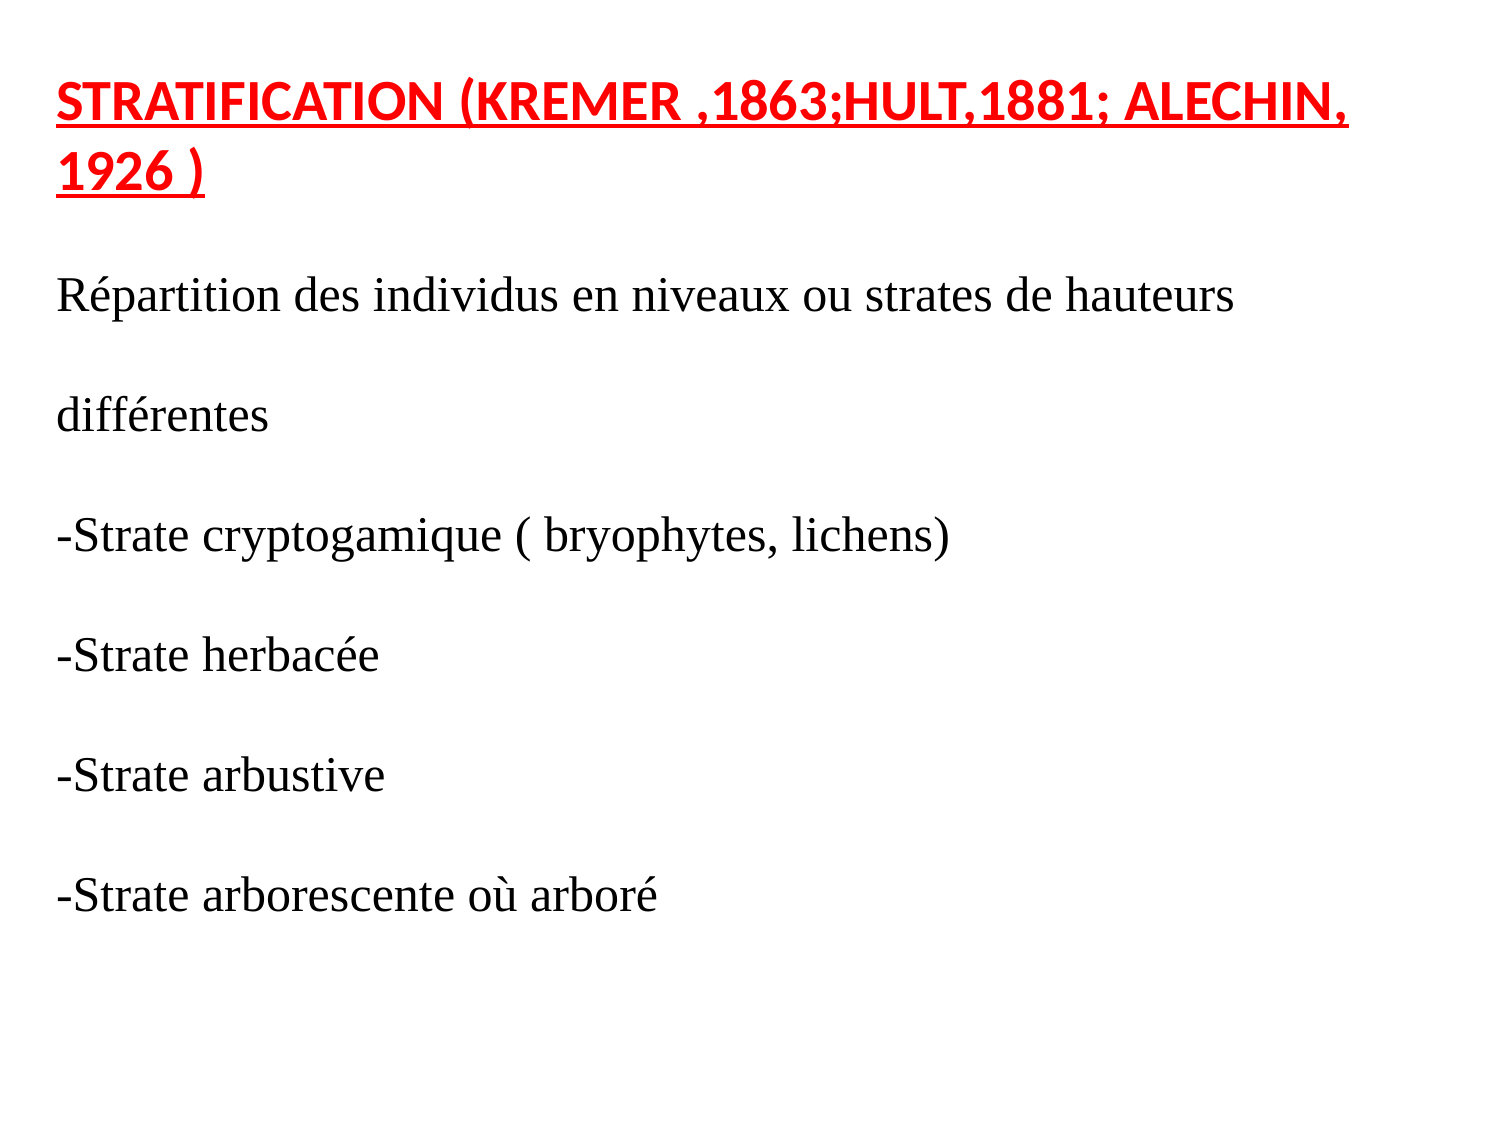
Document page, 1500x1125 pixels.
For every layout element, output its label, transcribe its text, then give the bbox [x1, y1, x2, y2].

text_box STRATIFICATION (KREMER ,1863;HULT,1881; ALECHIN, 1926 ) Répartition des individus en niveaux ou strates de hauteurs différentes -Strate cryptogamique ( bryophytes, lichens) -Strate herbacée -Strate arbustive -Strate arborescente où arboré [41, 54, 1471, 930]
